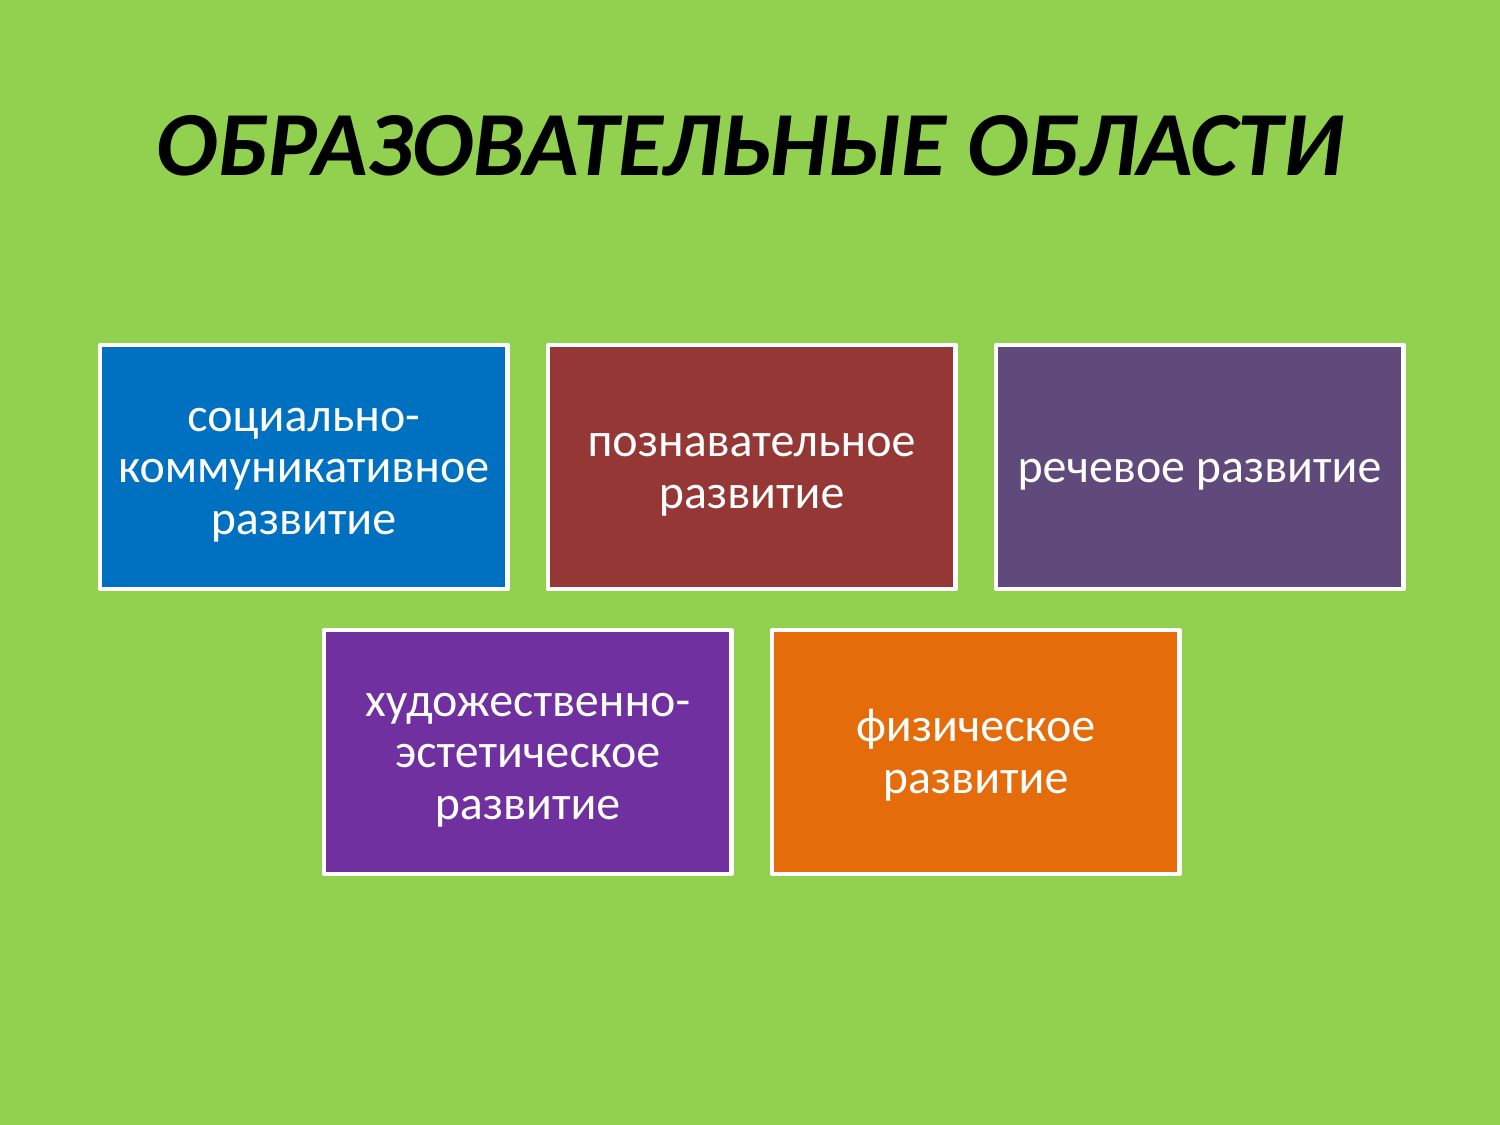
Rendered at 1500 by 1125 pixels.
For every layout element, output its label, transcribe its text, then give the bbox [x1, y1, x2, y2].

title ОБРАЗОВАТЕЛЬНЫЕ ОБЛАСТИ [75, 45, 1425, 233]
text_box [100, 231, 1404, 988]
